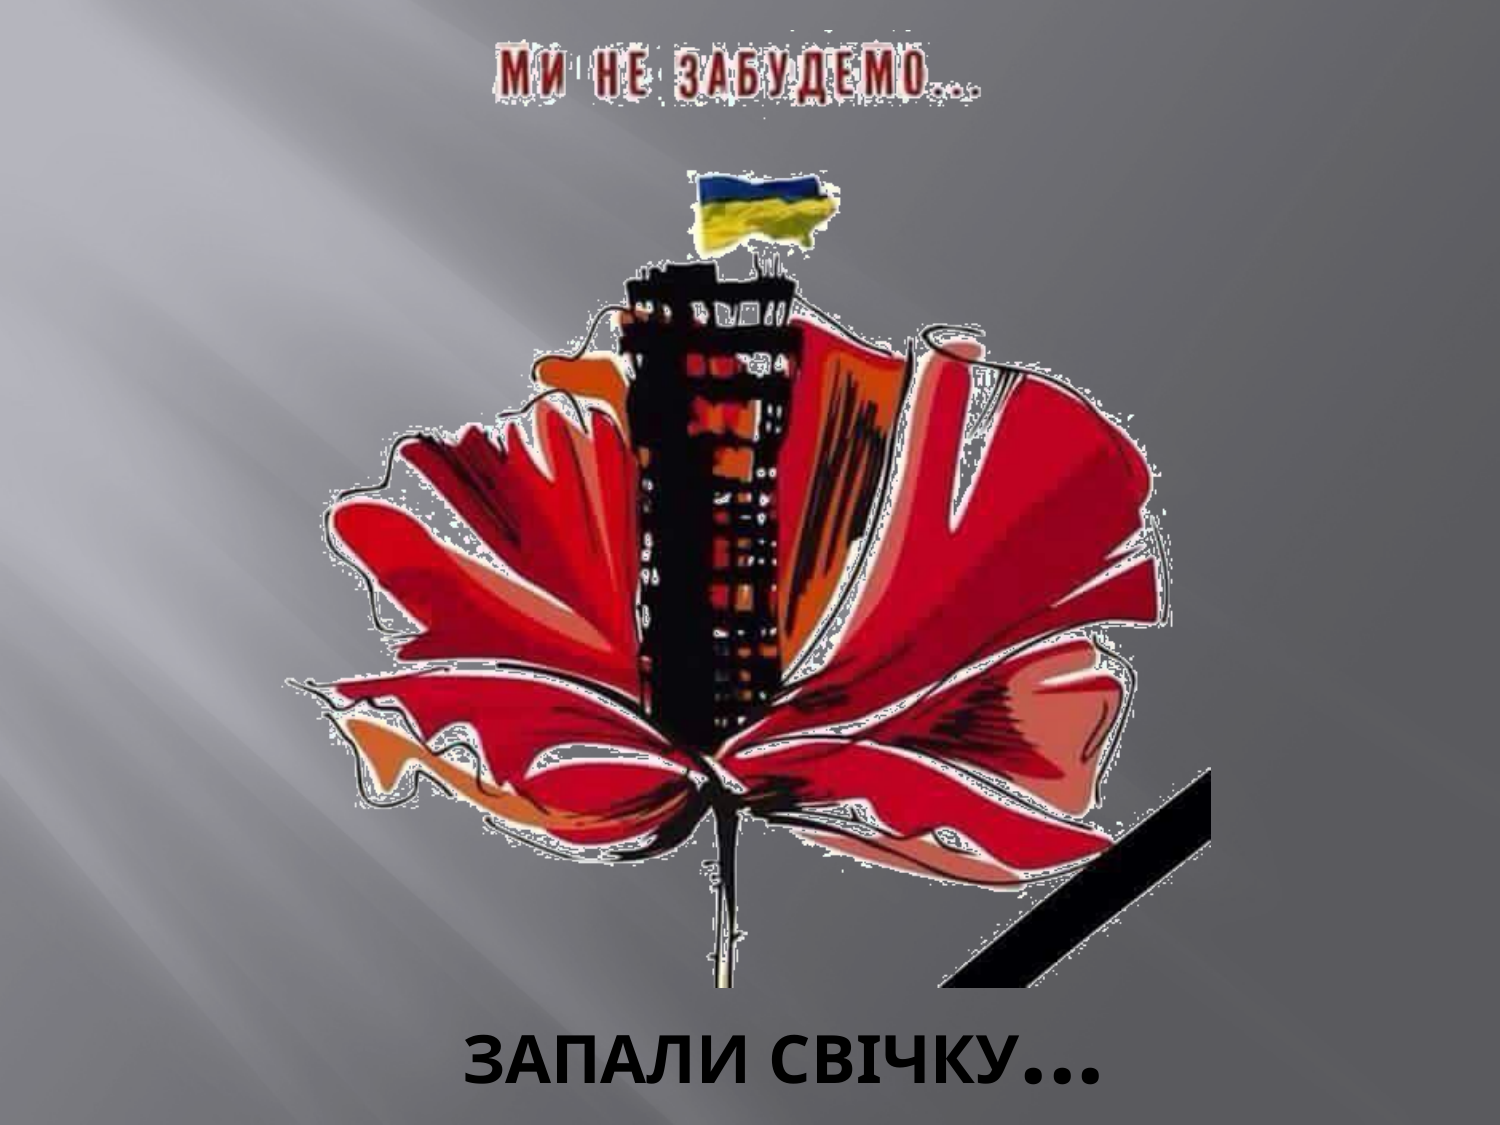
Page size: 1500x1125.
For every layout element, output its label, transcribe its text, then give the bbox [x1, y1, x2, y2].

picture [253, 30, 1211, 988]
title Запали свічку... [108, 923, 1459, 1125]
